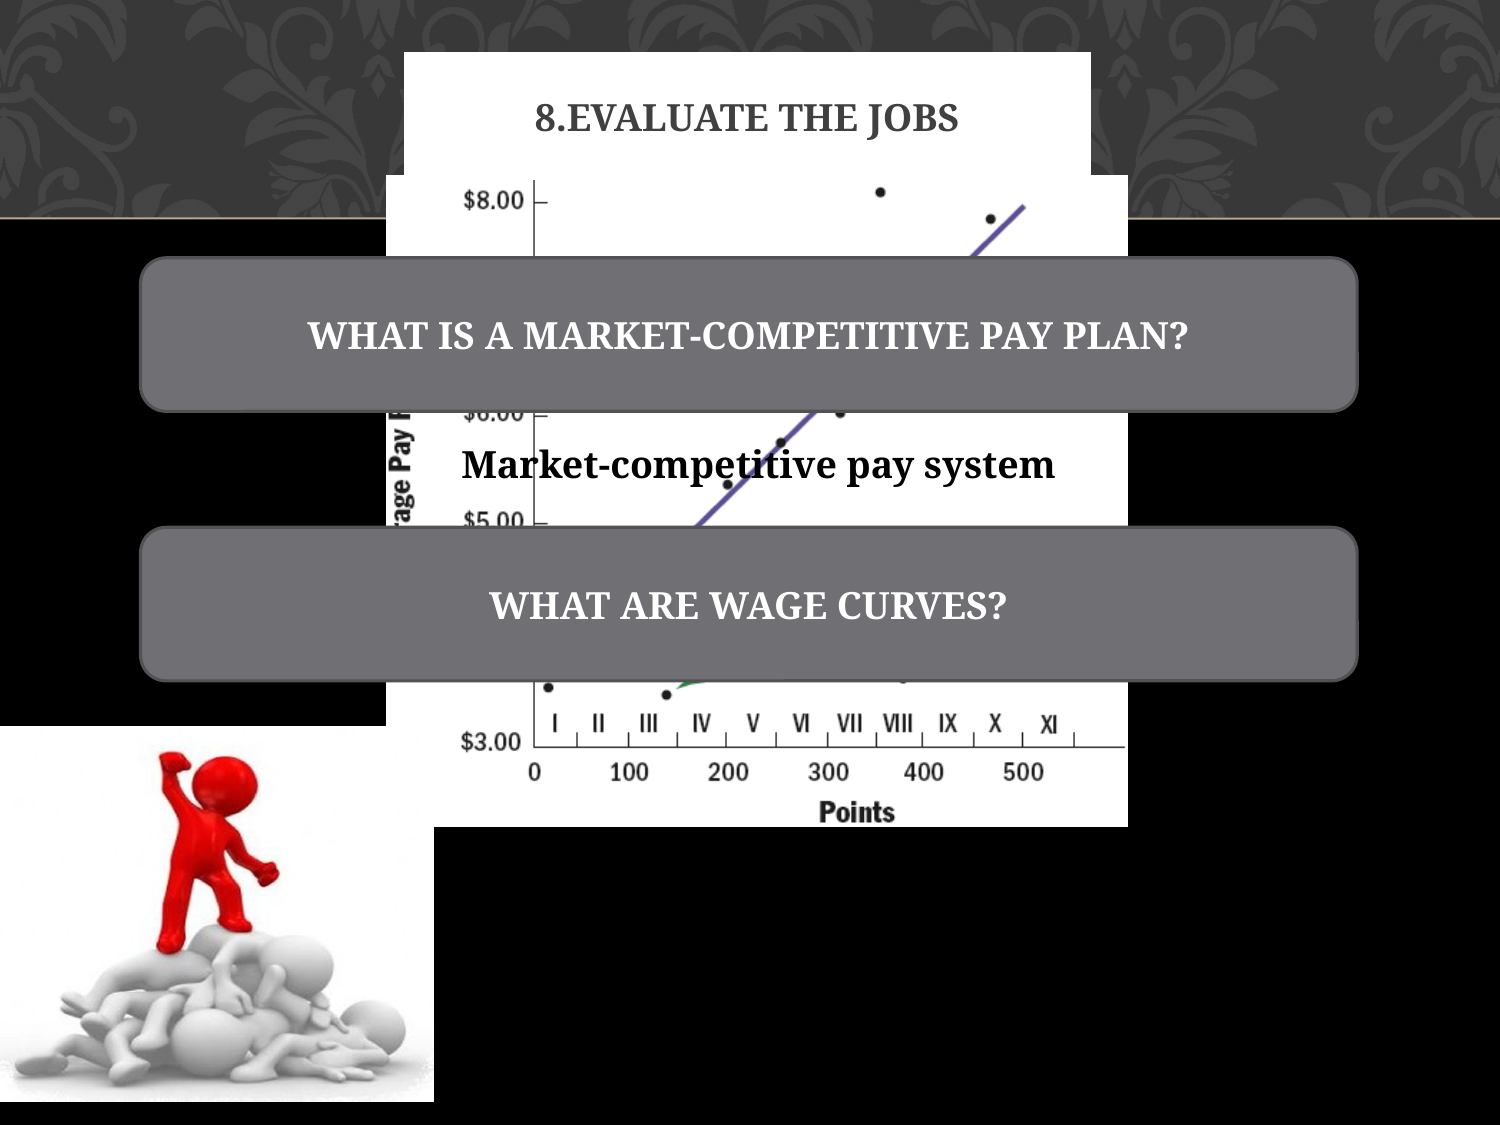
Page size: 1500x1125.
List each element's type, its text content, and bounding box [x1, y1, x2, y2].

text_box WHAT IS A MARKET-COMPETITIVE PAY PLAN? [138, 256, 380, 413]
text_box WHAT ARE WAGE CURVES? [1133, 525, 1359, 683]
text_box WHAT ARE WAGE CURVES? [138, 525, 380, 683]
text_box WHAT IS A MARKET-COMPETITIVE PAY PLAN? [1133, 256, 1359, 413]
picture [0, 726, 434, 1102]
title 8.Evaluate the jobs [404, 52, 1091, 175]
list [386, 175, 1128, 828]
